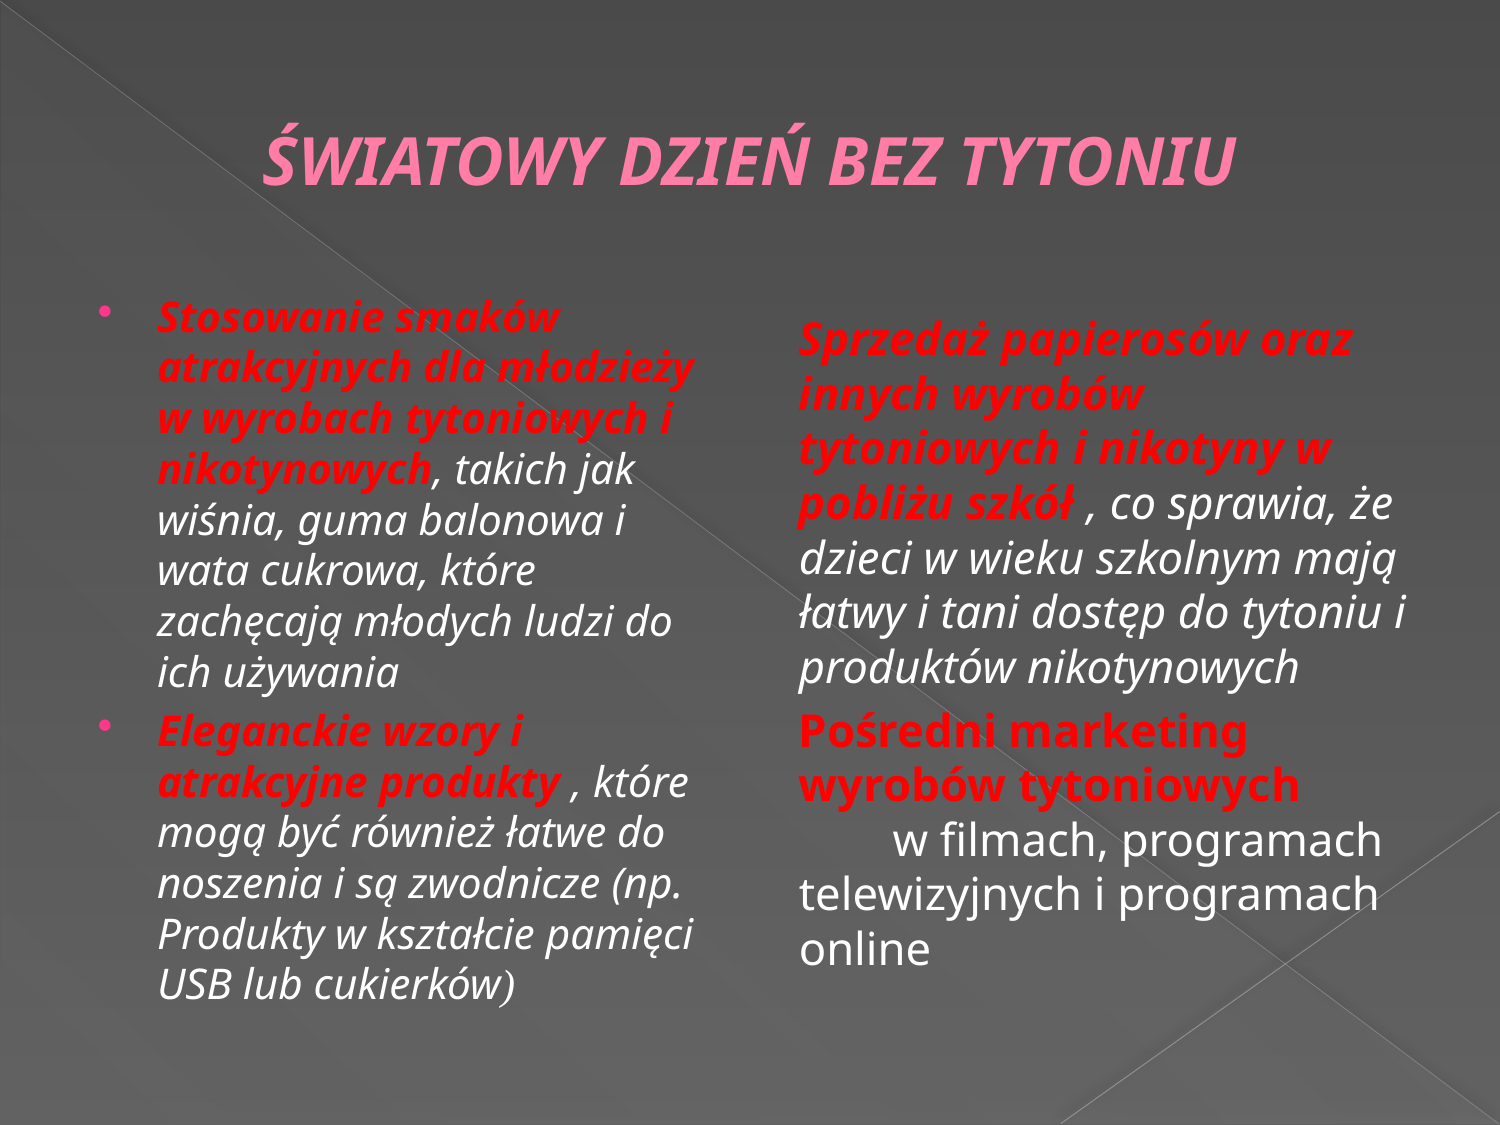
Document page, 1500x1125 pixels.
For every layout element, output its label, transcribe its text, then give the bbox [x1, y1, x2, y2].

list Stosowanie smaków atrakcyjnych dla młodzieży w wyrobach tytoniowych i nikotynowych, takich jak wiśnia, guma balonowa i wata cukrowa, które zachęcają młodych ludzi do ich używania Eleganckie wzory i atrakcyjne produkty , które mogą być również łatwe do noszenia i są zwodnicze (np. Produkty w kształcie pamięci USB lub cukierków) [75, 282, 738, 1025]
list Sprzedaż papierosów oraz innych wyrobów tytoniowych i nikotyny w pobliżu szkół , co sprawia, że dzieci w wieku szkolnym mają łatwy i tani dostęp do tytoniu i produktów nikotynowych Pośredni marketing wyrobów tytoniowych w filmach, programach telewizyjnych i programach online [773, 302, 1425, 1025]
title ŚWIATOWY DZIEŃ BEZ TYTONIU [75, 43, 1425, 274]
